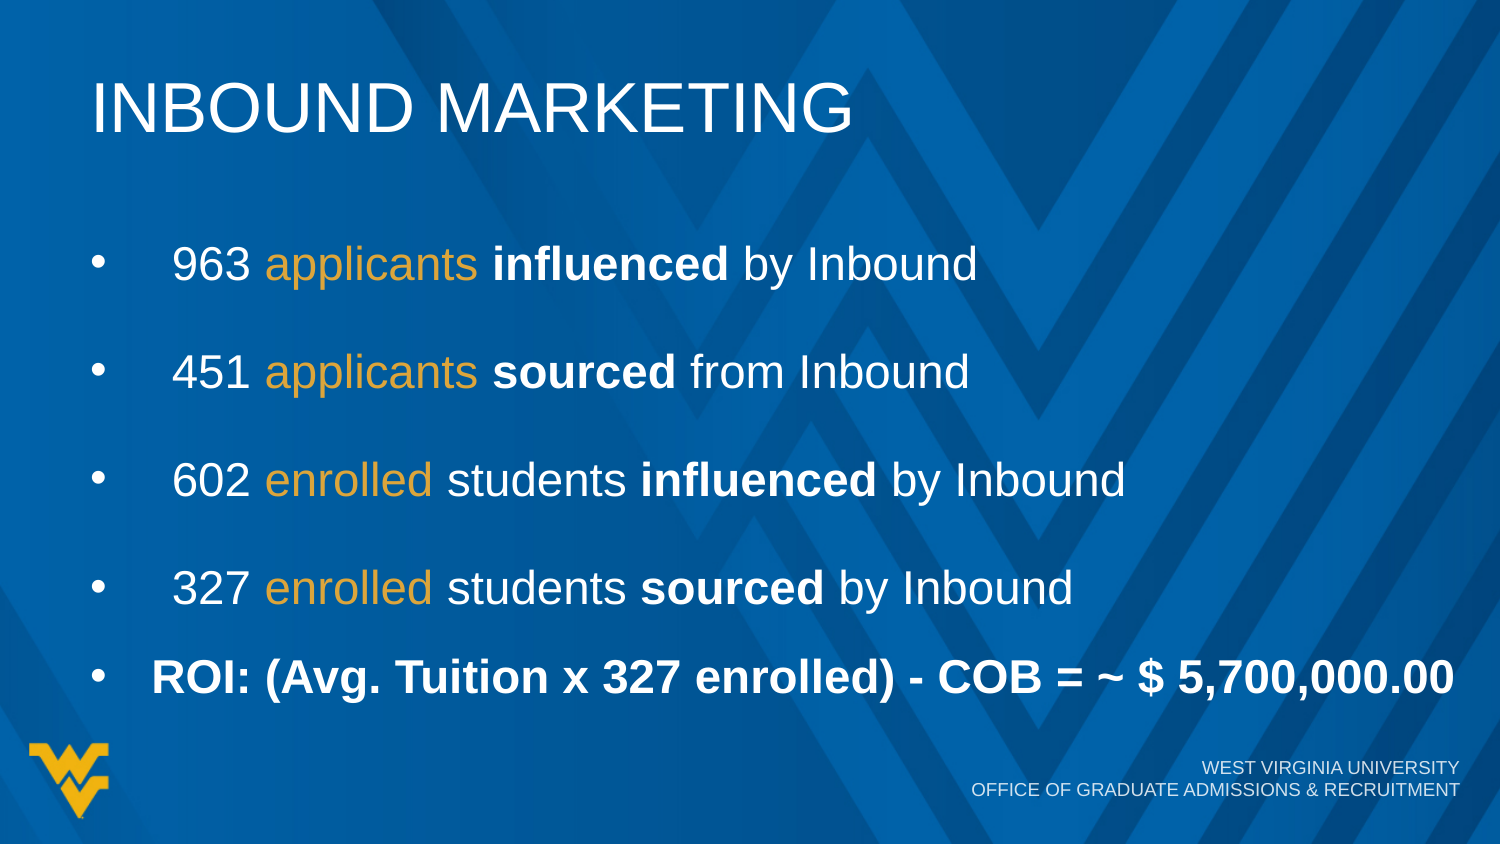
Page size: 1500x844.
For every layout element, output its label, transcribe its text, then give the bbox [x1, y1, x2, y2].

title Inbound marketing [75, 33, 1425, 175]
picture [0, 0, 1500, 844]
list 963 applicants influenced by Inbound 451 applicants sourced from Inbound 602 enrolled students influenced by Inbound 327 enrolled students sourced by Inbound ROI: (Avg. Tuition x 327 enrolled) - COB = ~ $ 5,700,000.00 [75, 196, 1500, 760]
